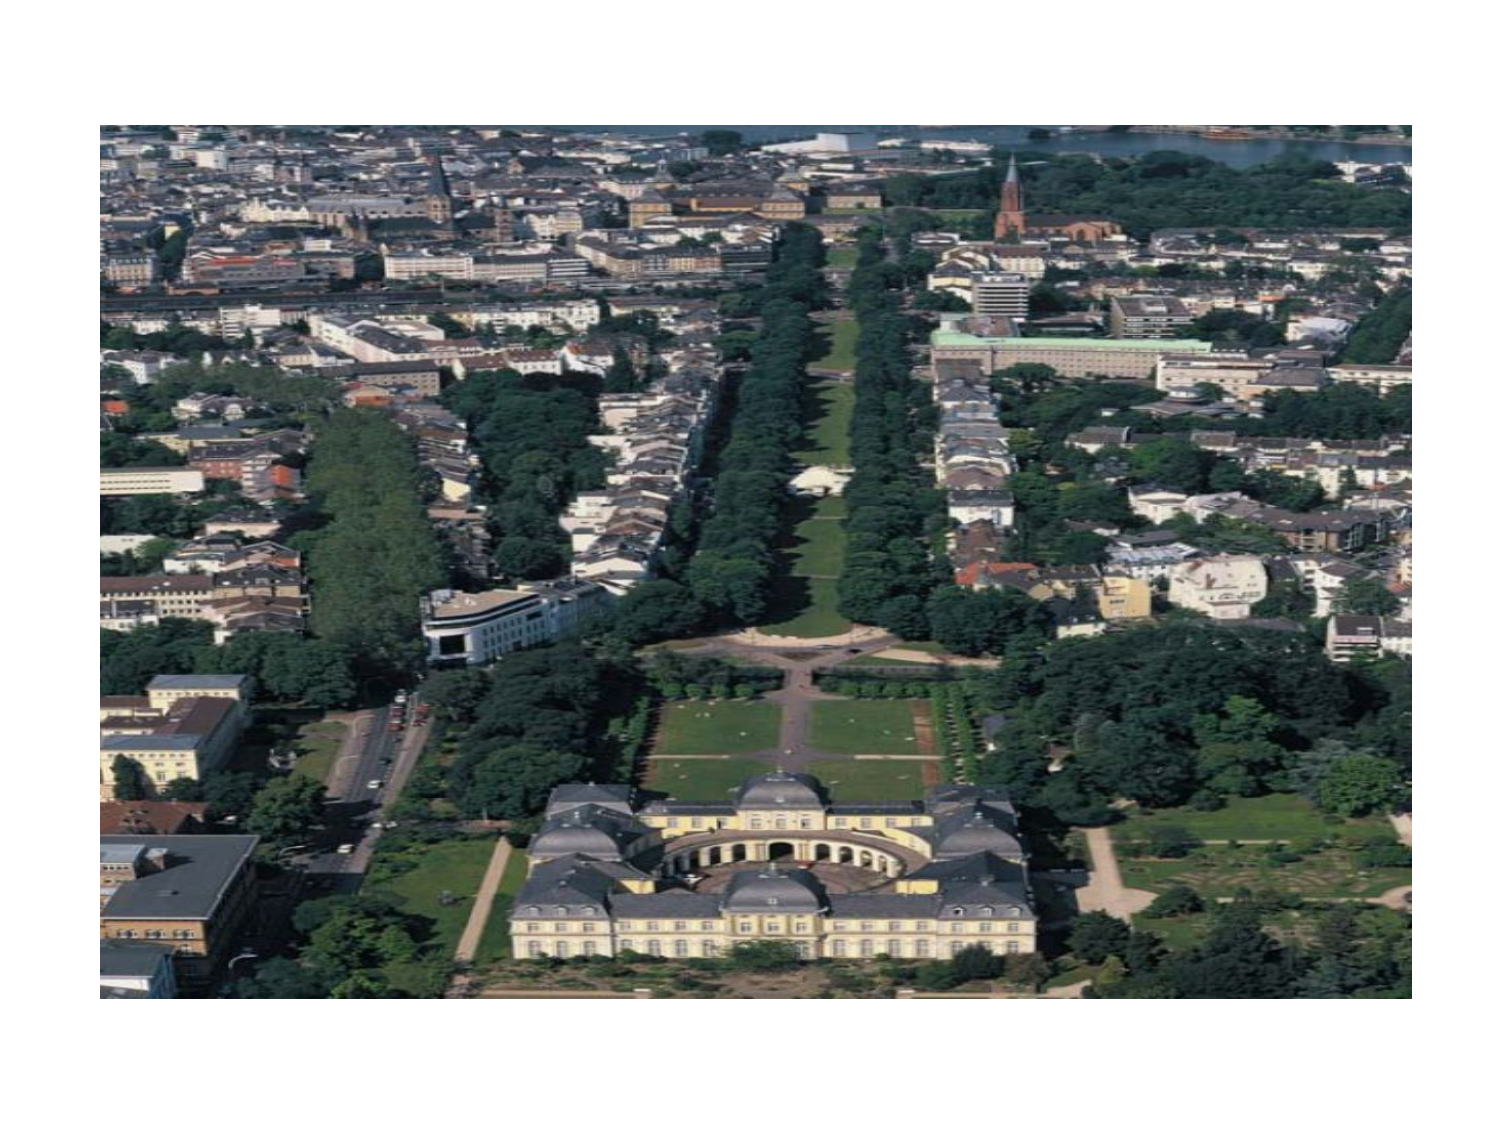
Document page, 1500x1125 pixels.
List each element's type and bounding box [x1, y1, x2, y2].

picture [100, 125, 1412, 1000]
